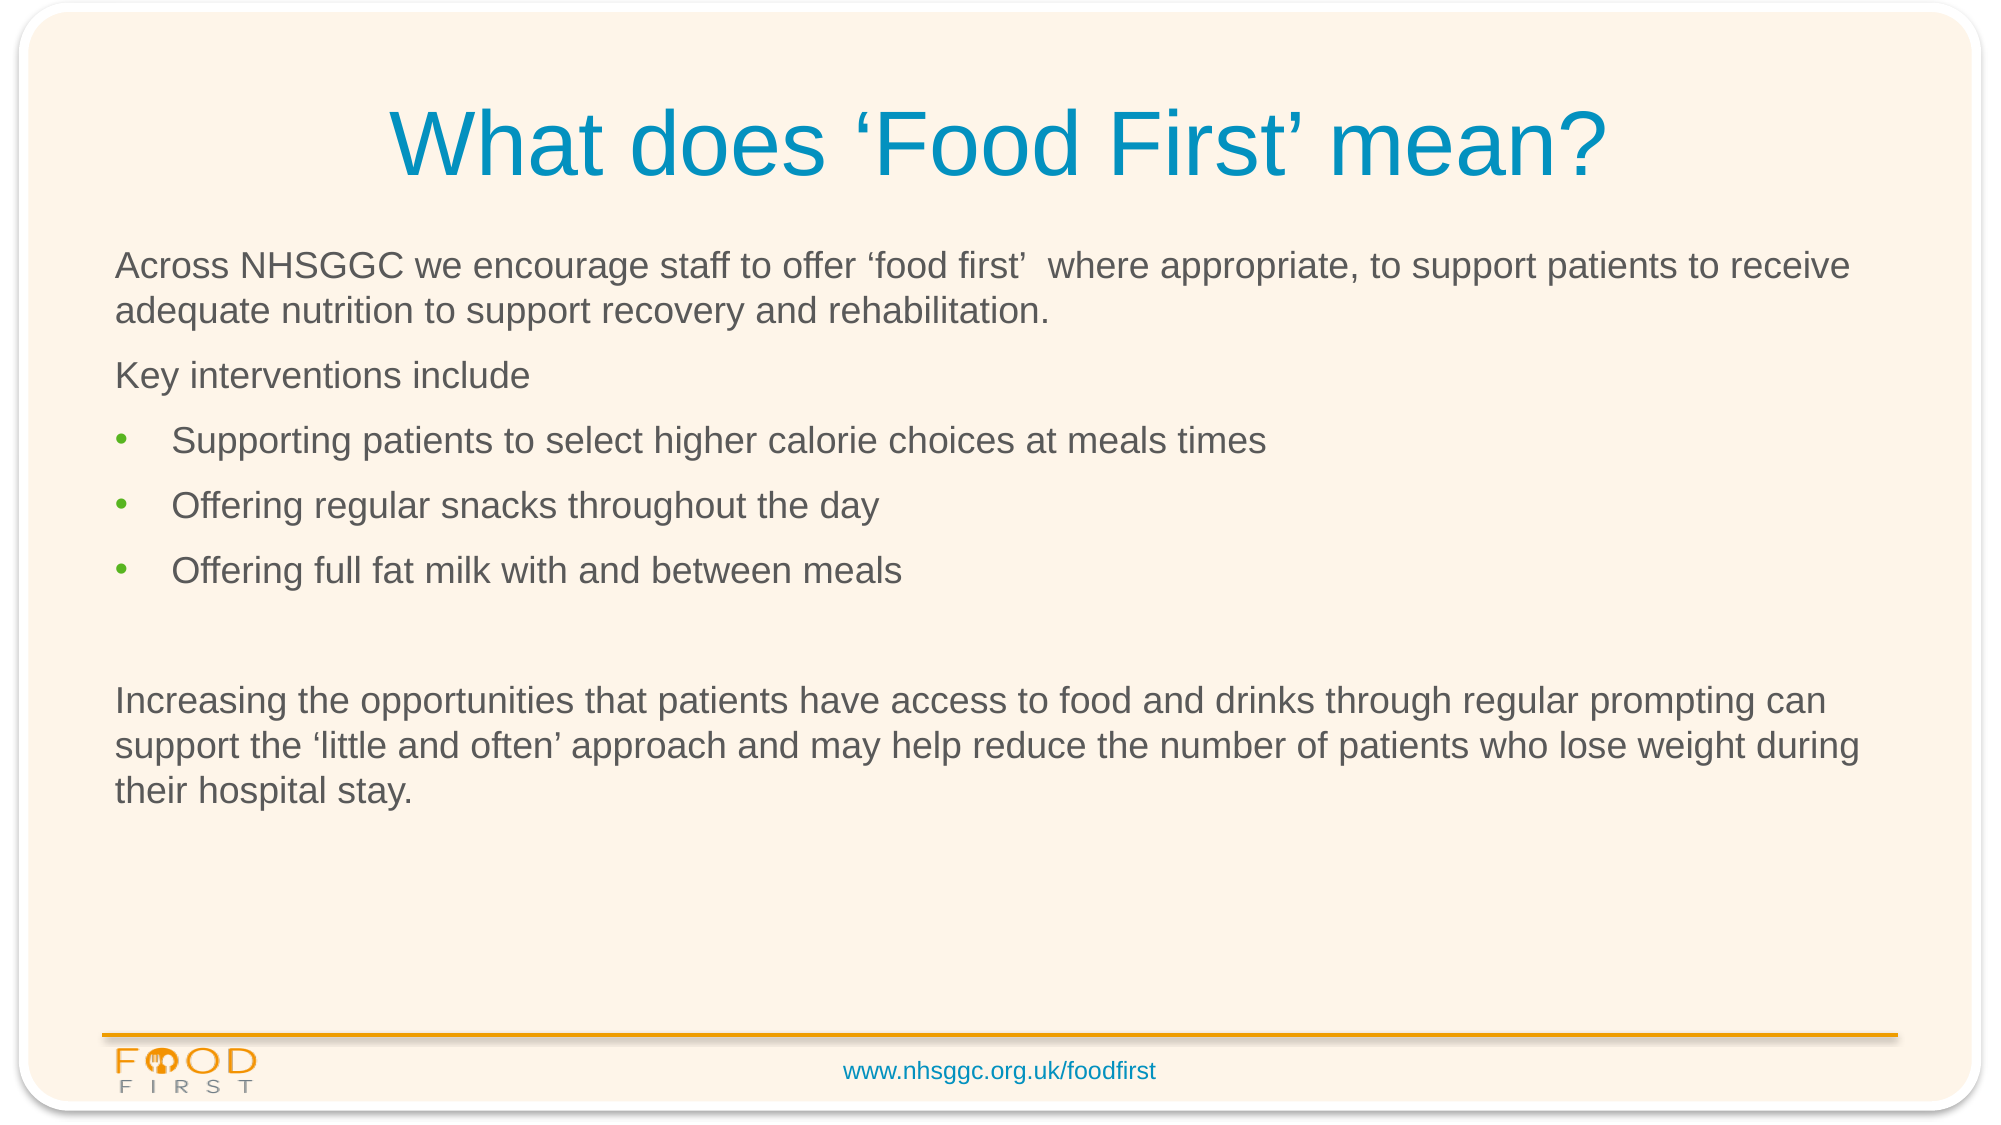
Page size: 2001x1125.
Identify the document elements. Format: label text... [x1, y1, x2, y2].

list Across NHSGGC we encourage staff to offer ‘food first’ where appropriate, to support patients to receive adequate nutrition to support recovery and rehabilitation. ​ Key interventions include Supporting patients to select higher calorie choices at meals times Offering regular snacks throughout the day Offering full fat milk with and between meals Increasing the opportunities that patients have access to food and drinks through regular prompting can support the ‘little and often’ approach and may help reduce the number of patients who lose weight during their hospital stay. [99, 233, 1900, 977]
title What does ‘Food First’ mean? [99, 45, 1900, 233]
